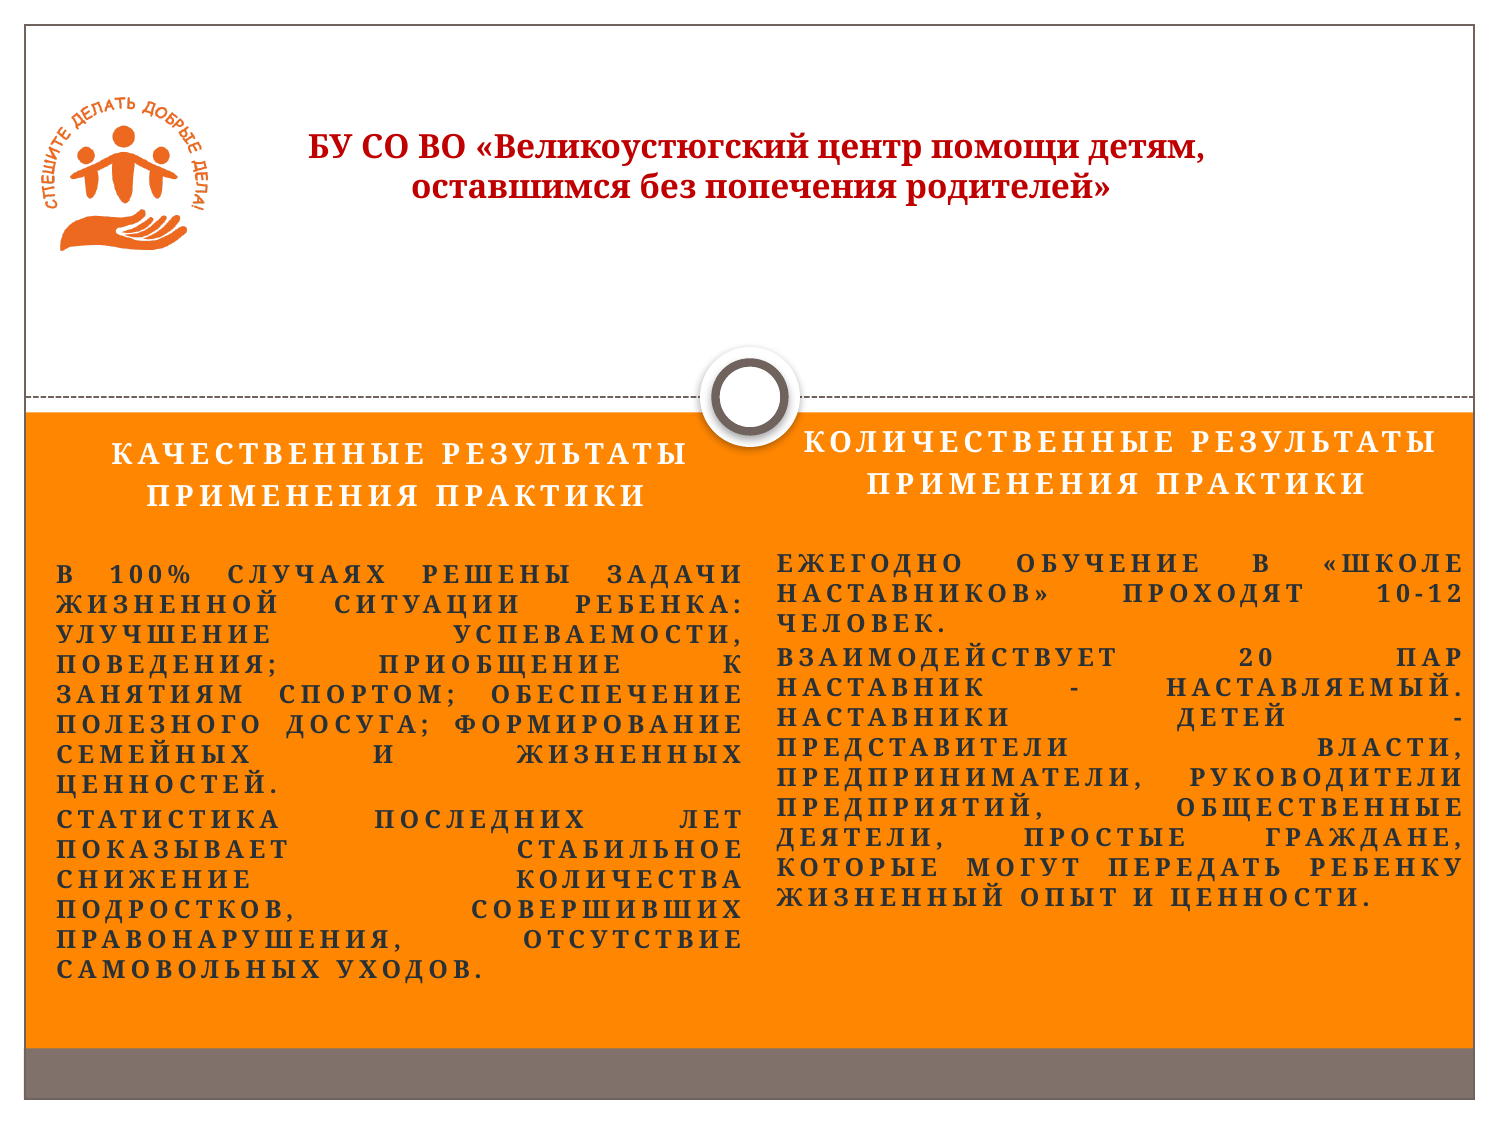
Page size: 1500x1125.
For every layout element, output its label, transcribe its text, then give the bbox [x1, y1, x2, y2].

subtitle Количественные результаты применения практики Ежегодно обучение в «Школе наставников» проходят 10-12 человек. Взаимодействует 20 пар наставник - наставляемый. Наставники детей - представители власти, предприниматели, руководители предприятий, общественные деятели, простые граждане, которые могут передать ребенку жизненный опыт и ценности. [761, 408, 1483, 1024]
picture [40, 96, 208, 251]
title БУ СО ВО «Великоустюгский центр помощи детям, оставшимся без попечения родителей» [236, 94, 1288, 253]
text_box Качественные результаты применения практики В 100% случаях решены задачи жизненной ситуации ребенка: улучшение успеваемости, поведения; приобщение к занятиям спортом; обеспечение полезного досуга; формирование семейных и жизненных ценностей. Статистика последних лет показывает стабильное снижение количества подростков, совершивших правонарушения, отсутствие самовольных уходов. [41, 420, 762, 976]
